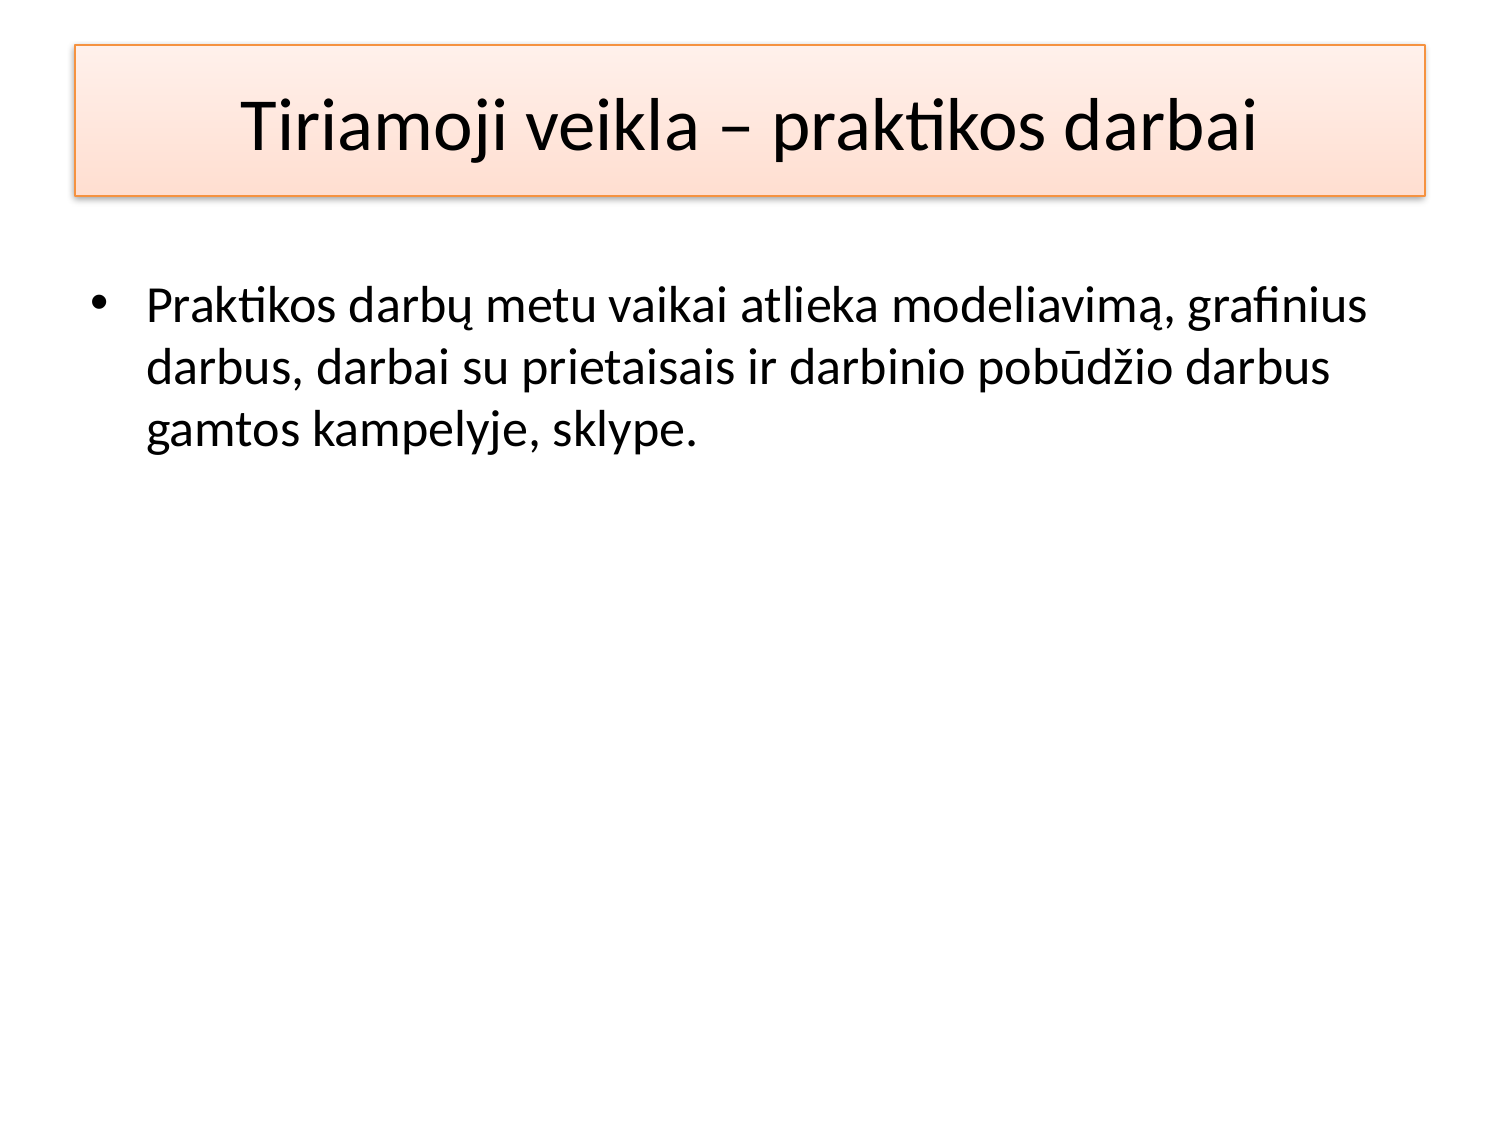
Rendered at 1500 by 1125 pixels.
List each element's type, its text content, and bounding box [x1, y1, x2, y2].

title Tiriamoji veikla – praktikos darbai [74, 44, 1426, 197]
list Praktikos darbų metu vaikai atlieka modeliavimą, grafinius darbus, darbai su prietaisais ir darbinio pobūdžio darbus gamtos kampelyje, sklype. [75, 262, 1425, 1005]
